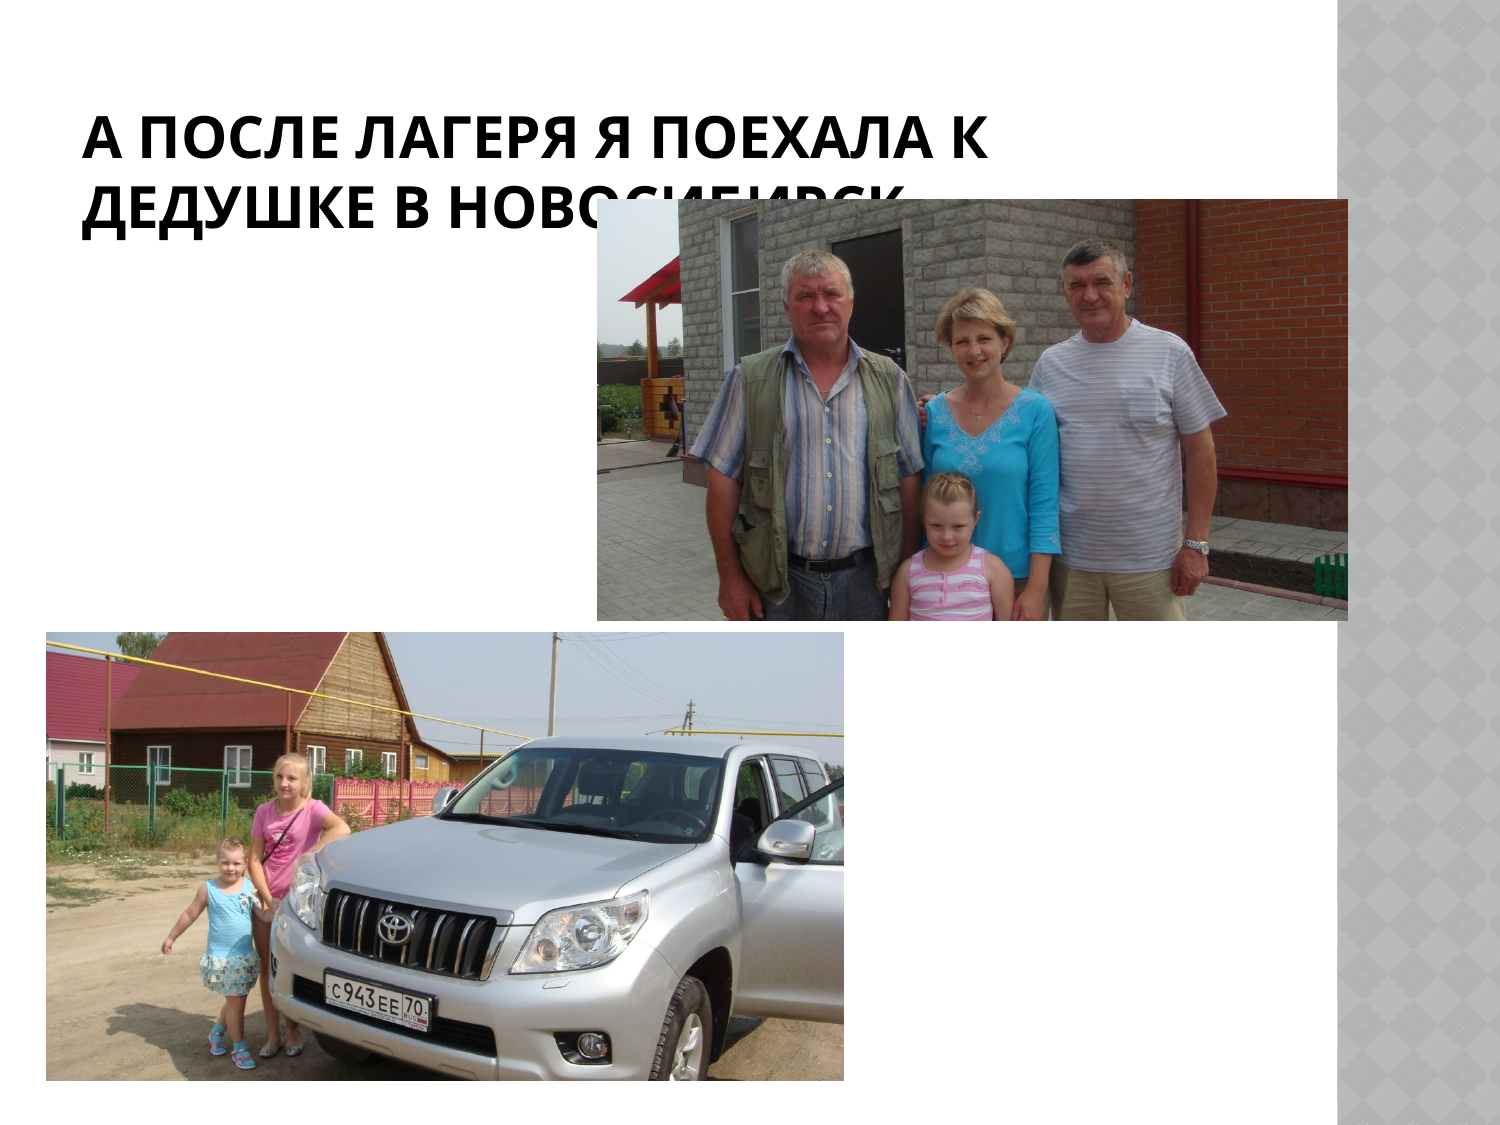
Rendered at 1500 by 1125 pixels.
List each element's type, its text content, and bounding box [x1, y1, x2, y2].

picture [597, 198, 1348, 622]
title А после лагеря я поехала к дедушке в новосибирск [75, 52, 1263, 240]
picture [46, 632, 845, 1082]
